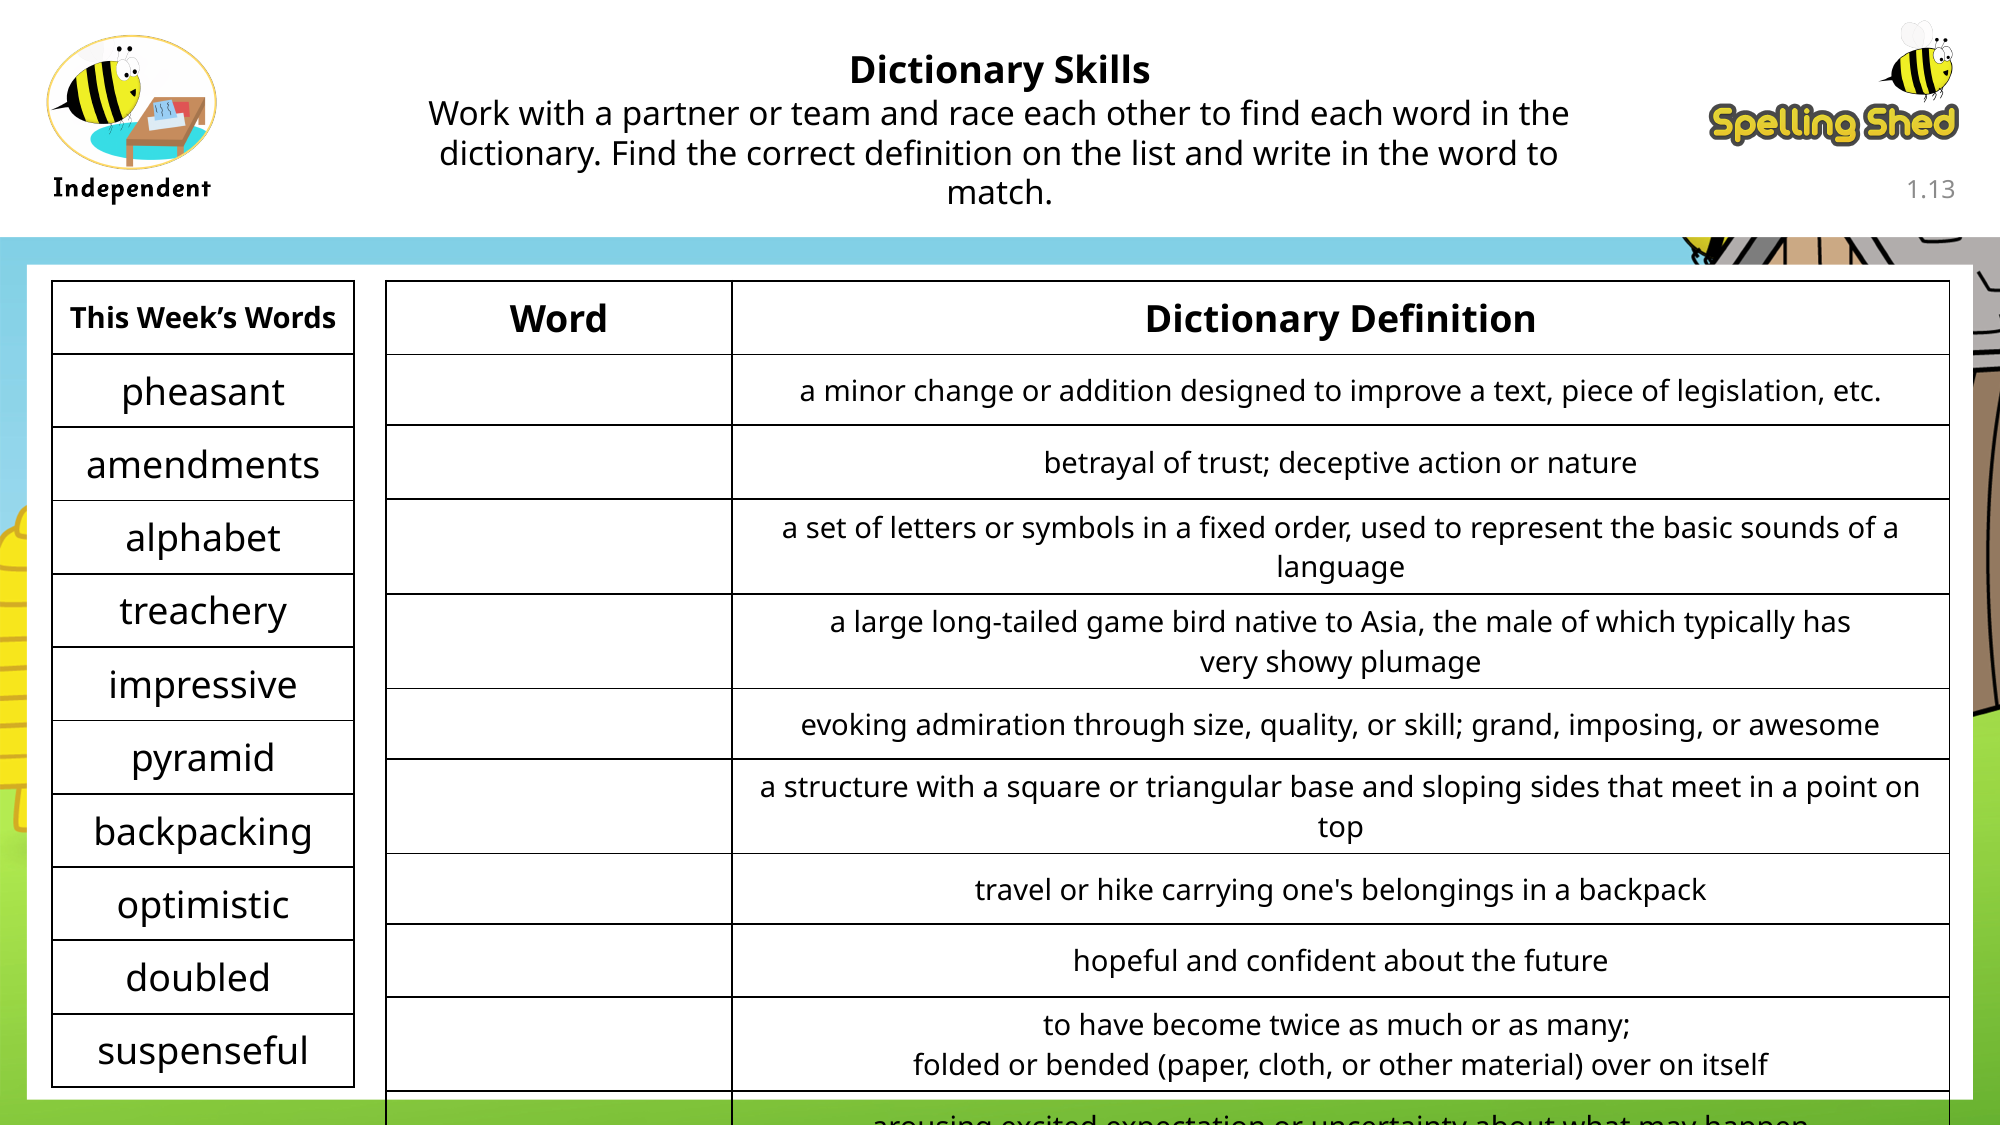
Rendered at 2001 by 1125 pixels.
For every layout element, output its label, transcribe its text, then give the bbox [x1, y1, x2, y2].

table_cell pyramid [53, 721, 353, 793]
table_header This Week’s Words [53, 282, 353, 353]
table_cell pheasant [53, 355, 353, 426]
table_cell optimistic [53, 868, 353, 939]
table_cell [387, 1092, 731, 1125]
slide_number 1.12 [1876, 160, 1971, 221]
table_cell [387, 998, 731, 1090]
table_cell backpacking [53, 795, 353, 866]
list Work with a partner or team and race each other to find each word in the dictionary. Find the correct definition on the list and write in the word to match. [383, 90, 1617, 214]
table_cell [387, 854, 731, 923]
table_cell a set of letters or symbols in a fixed order, used to represent the basic sounds of a language [733, 500, 1949, 593]
table_cell suspenseful [53, 1015, 353, 1086]
picture [1697, 8, 1973, 156]
table_cell [387, 595, 731, 688]
table_cell impressive [53, 648, 353, 720]
table_cell [387, 355, 731, 424]
table_cell [387, 426, 731, 498]
table_cell to have become twice as much or as many; folded or bended (paper, cloth, or other material) over on itself [733, 998, 1949, 1090]
table_cell doubled [53, 941, 353, 1013]
table_cell travel or hike carrying one's belongings in a backpack [733, 854, 1949, 923]
table_cell a large long-tailed game bird native to Asia, the male of which typically has very showy plumage [733, 595, 1949, 688]
list Dictionary Skills [573, 43, 1427, 97]
table_cell a structure with a square or triangular base and sloping sides that meet in a point on top [733, 760, 1949, 853]
table_cell [387, 689, 731, 758]
picture [0, 238, 2000, 1125]
table_cell treachery [53, 575, 353, 646]
table_cell [387, 925, 731, 996]
table_cell arousing excited expectation or uncertainty about what may happen [733, 1092, 1949, 1125]
table_header Dictionary Definition [733, 282, 1949, 354]
table_cell amendments [53, 428, 353, 500]
table_header Word [387, 282, 731, 354]
picture [46, 34, 217, 205]
table_cell a minor change or addition designed to improve a text, piece of legislation, etc. [733, 355, 1949, 424]
table_cell betrayal of trust; deceptive action or nature [733, 426, 1949, 498]
table_cell [387, 760, 731, 853]
table_cell [387, 500, 731, 593]
table_cell alphabet [53, 501, 353, 573]
table_cell evoking admiration through size, quality, or skill; grand, imposing, or awesome [733, 689, 1949, 758]
table_cell hopeful and confident about the future [733, 925, 1949, 996]
